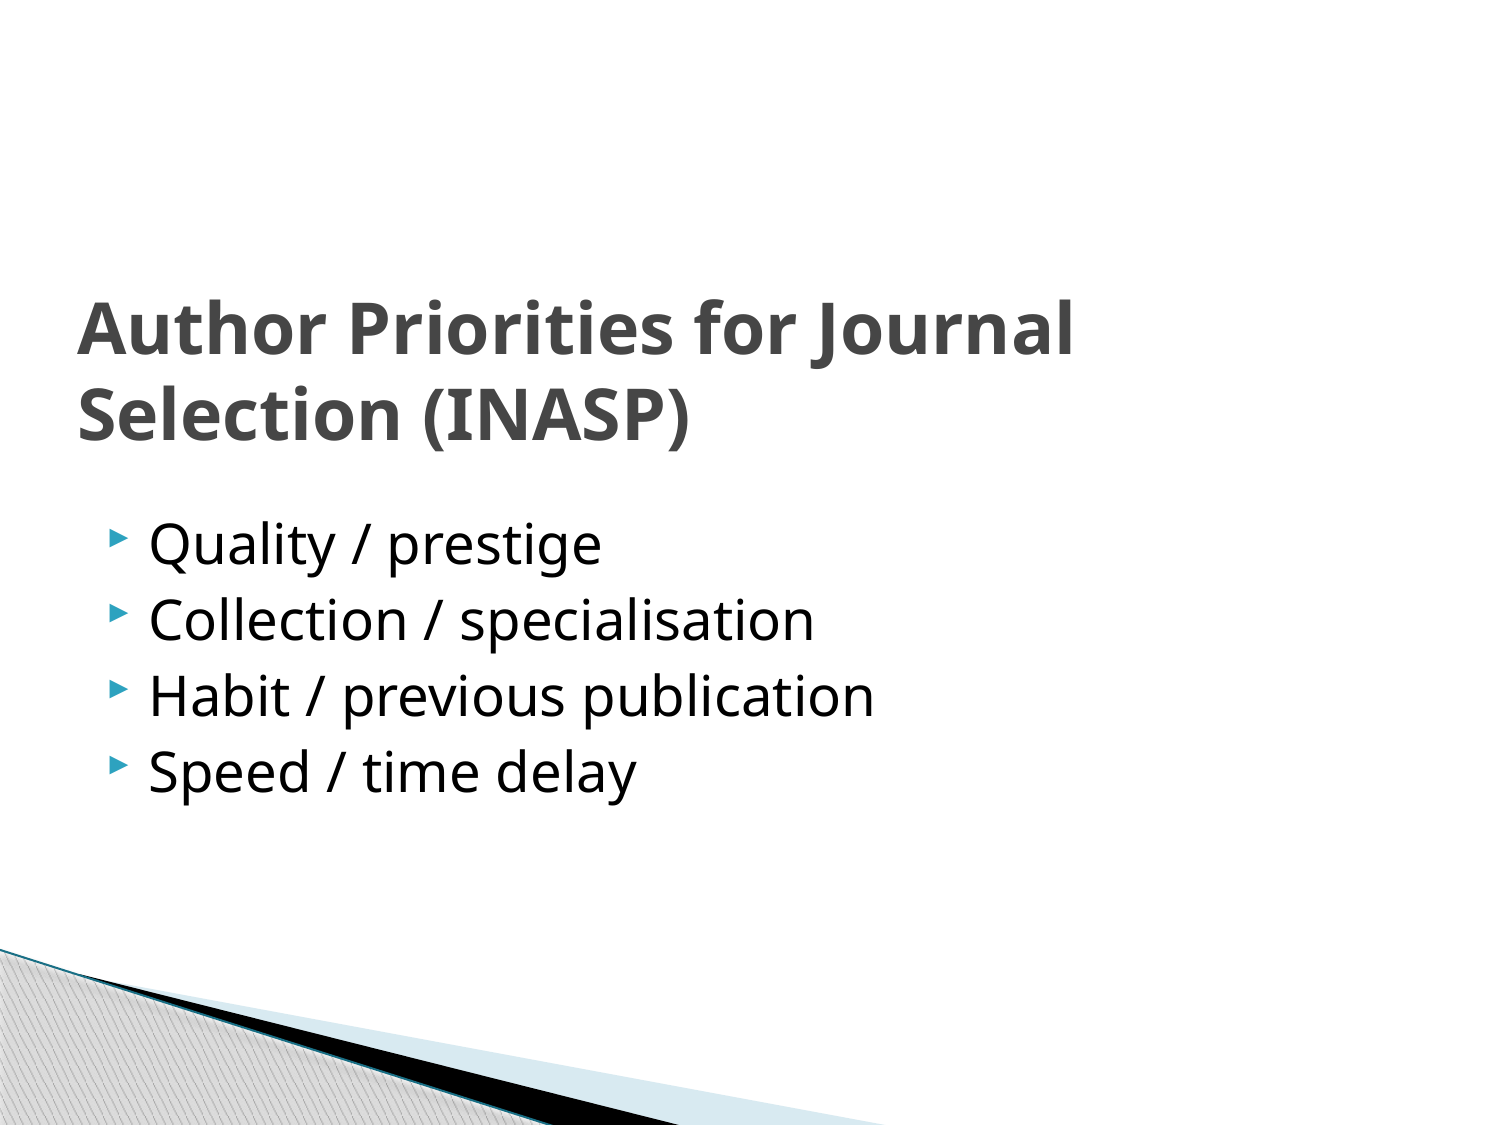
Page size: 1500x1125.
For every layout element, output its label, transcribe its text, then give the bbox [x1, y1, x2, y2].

title Author Priorities for Journal Selection (INASP) [62, 275, 1413, 463]
list Quality / prestige Collection / specialisation Habit / previous publication Speed / time delay [73, 425, 1424, 980]
